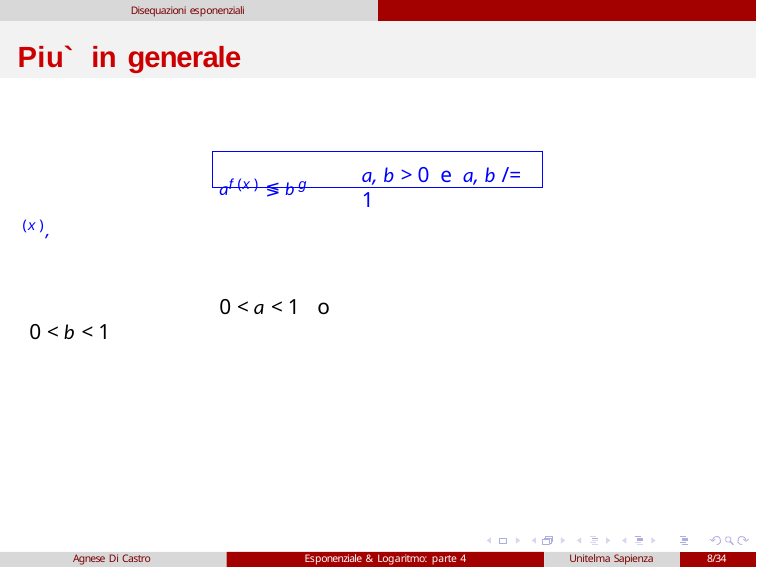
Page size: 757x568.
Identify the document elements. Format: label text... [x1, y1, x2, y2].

text_box [377, 0, 756, 20]
text_box a, b > 0 e a, b /= 1 [361, 188, 537, 212]
text_box [0, 20, 756, 79]
text_box [680, 551, 756, 567]
text_box Disequazioni esponenziali [128, 3, 250, 17]
text_box [0, 551, 226, 567]
text_box af (x ) ≶ b g (x ), 0 < a < 1 o 0 < b < 1 [20, 158, 338, 344]
slide_number Esponenziale & Logaritmo: parte 4 [302, 552, 469, 568]
footer Agnese Di Castro [71, 552, 156, 568]
title Piu` in generale [15, 37, 741, 133]
text_box 8/34 [705, 552, 732, 565]
text_box a, b > 0 e a, b /= 1 [361, 161, 537, 187]
text_box Unitelma Sapienza [567, 552, 658, 565]
text_box [226, 551, 544, 567]
text_box [544, 551, 680, 567]
